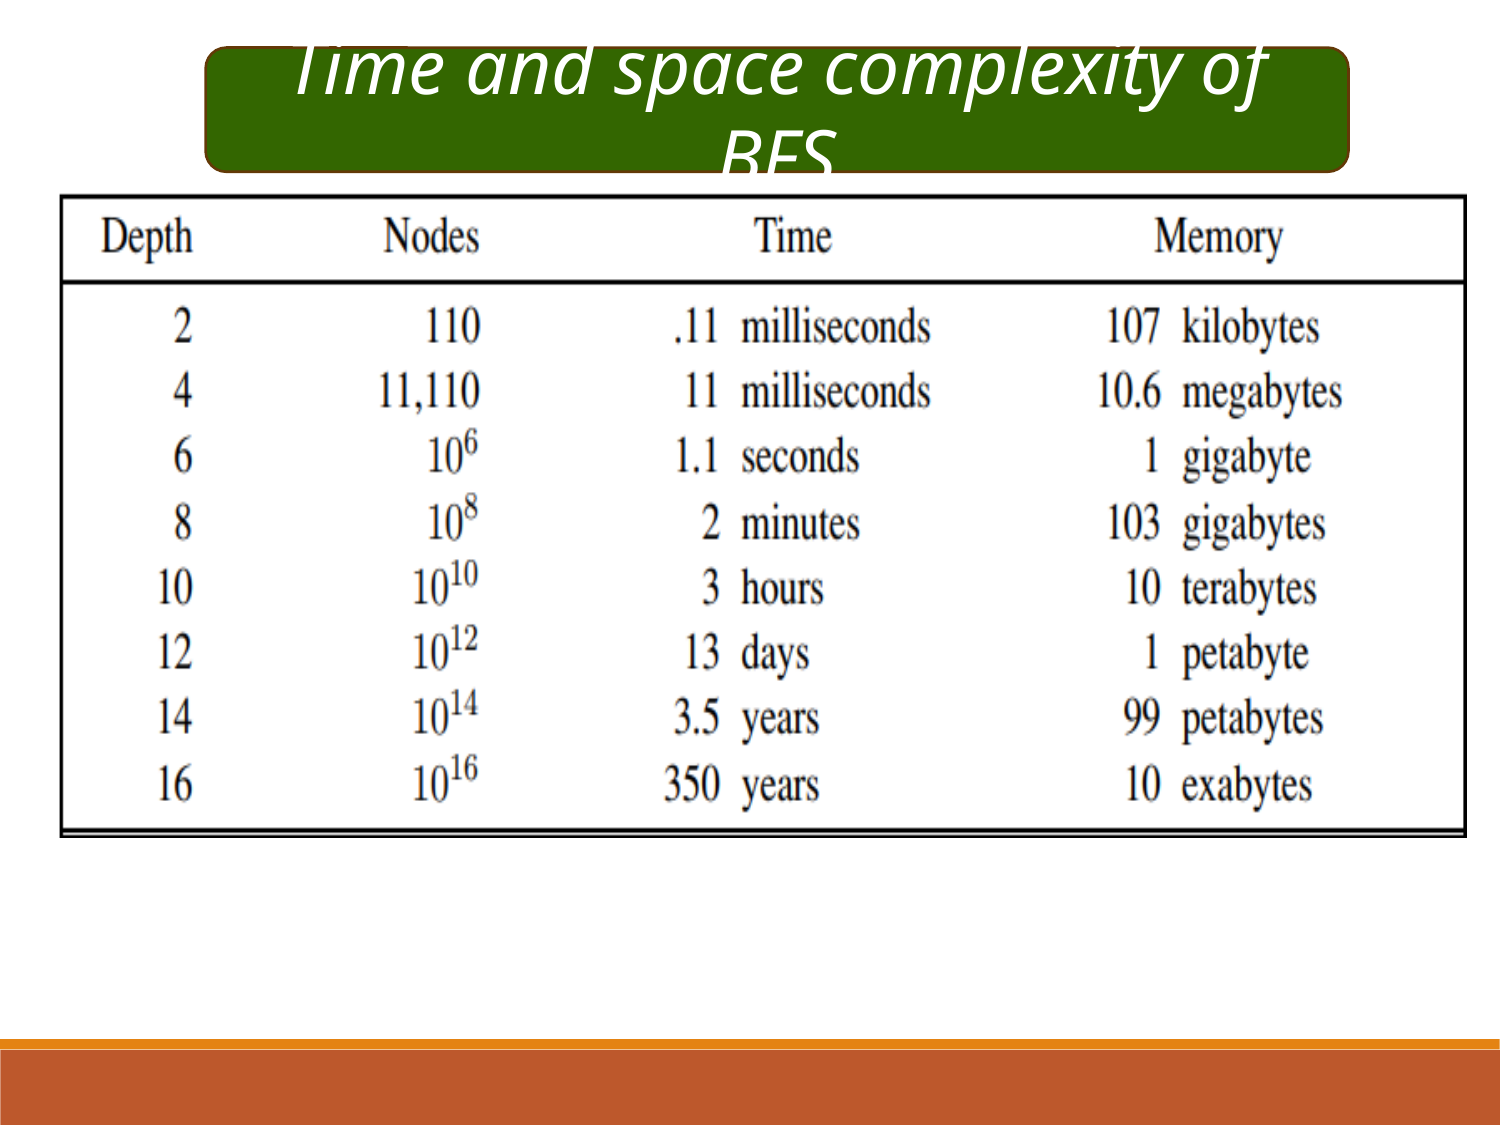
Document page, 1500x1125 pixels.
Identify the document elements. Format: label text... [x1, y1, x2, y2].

picture [54, 188, 1467, 838]
text_box Time and space complexity of BFS [204, 46, 1350, 174]
